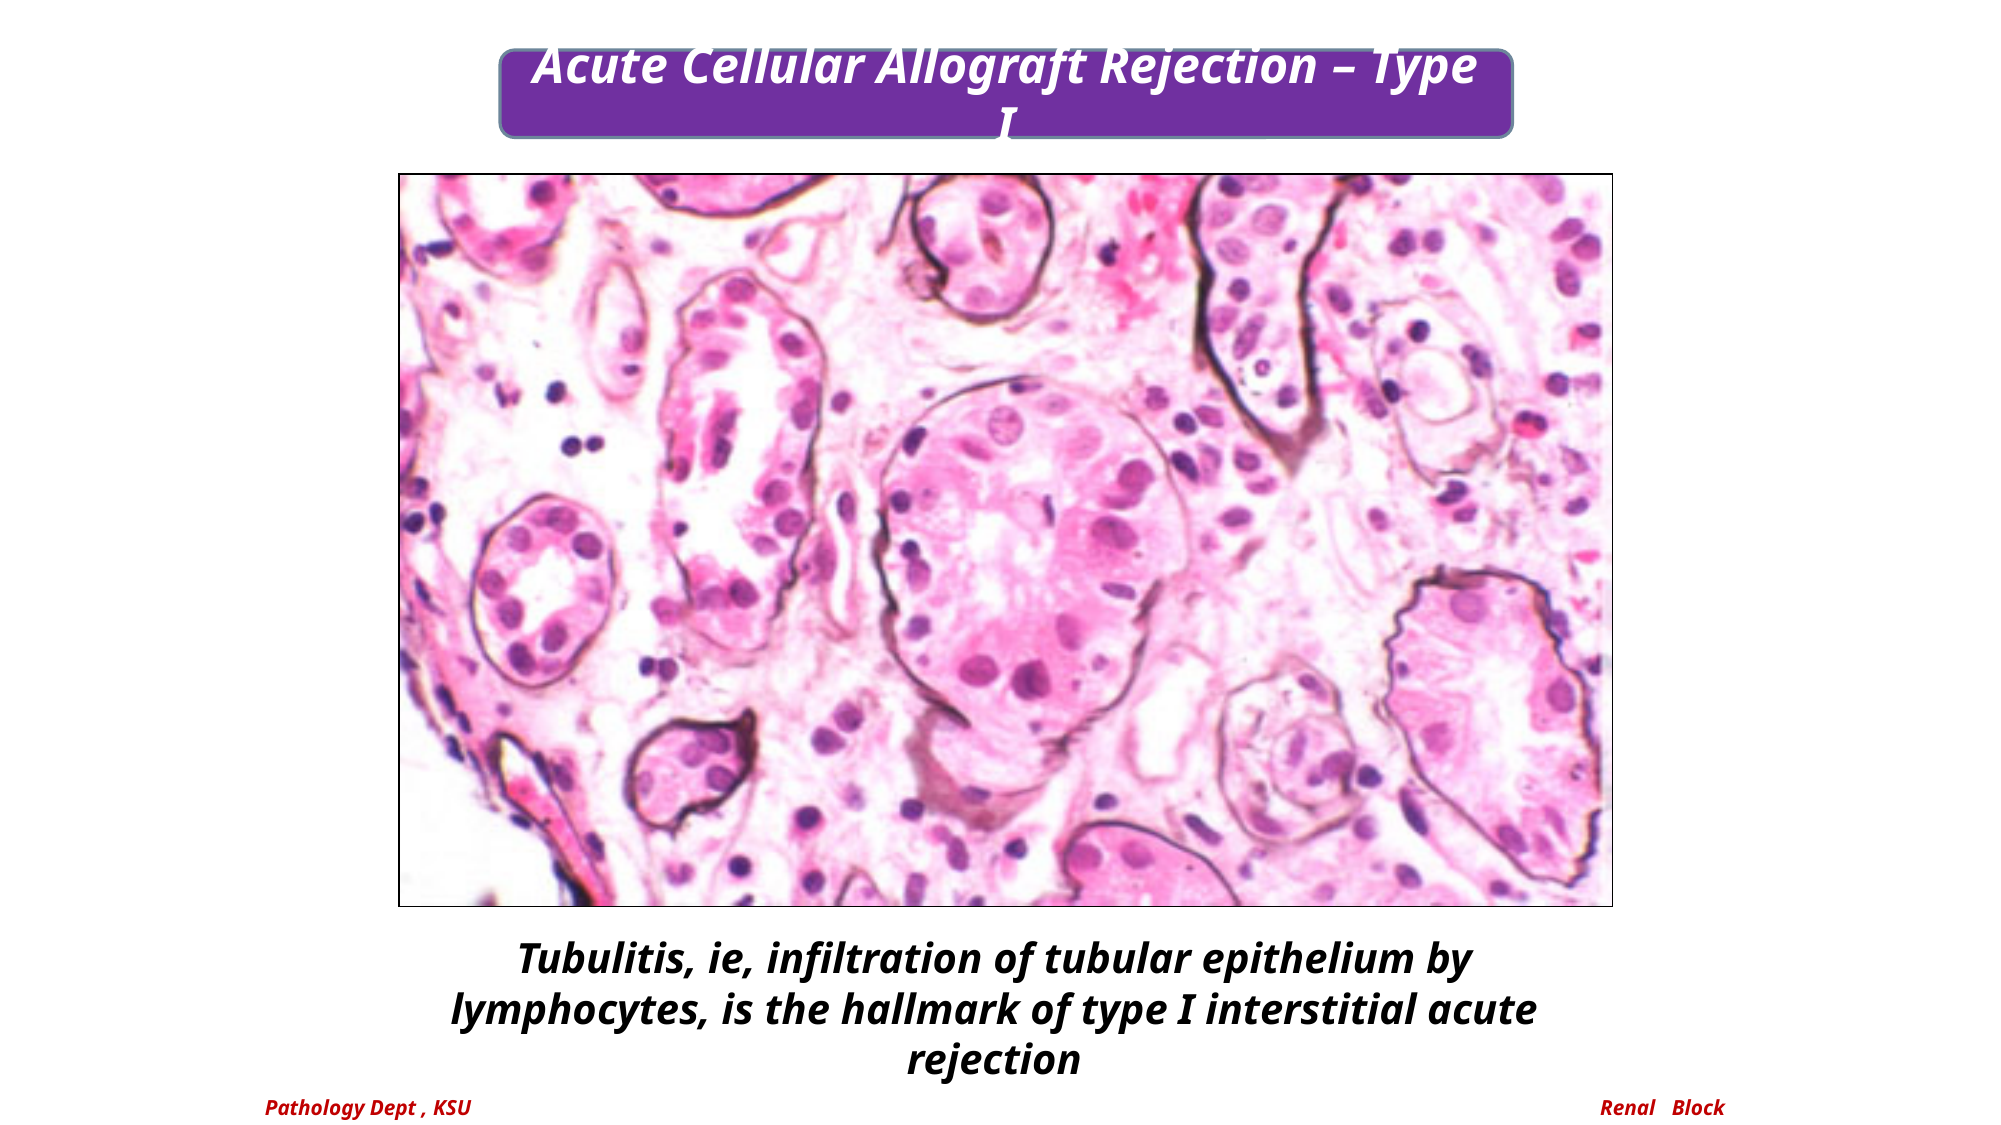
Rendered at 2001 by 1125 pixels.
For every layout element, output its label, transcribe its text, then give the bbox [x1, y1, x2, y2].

text_box Acute Cellular Allograft Rejection – Type I [498, 48, 1515, 140]
picture [399, 174, 1612, 906]
text_box Tubulitis, ie, infiltration of tubular epithelium by lymphocytes, is the hallmark of type I interstitial acute rejection [389, 924, 1600, 1090]
text_box Renal Block [1575, 1087, 1750, 1125]
text_box Pathology Dept , KSU [249, 1087, 500, 1125]
